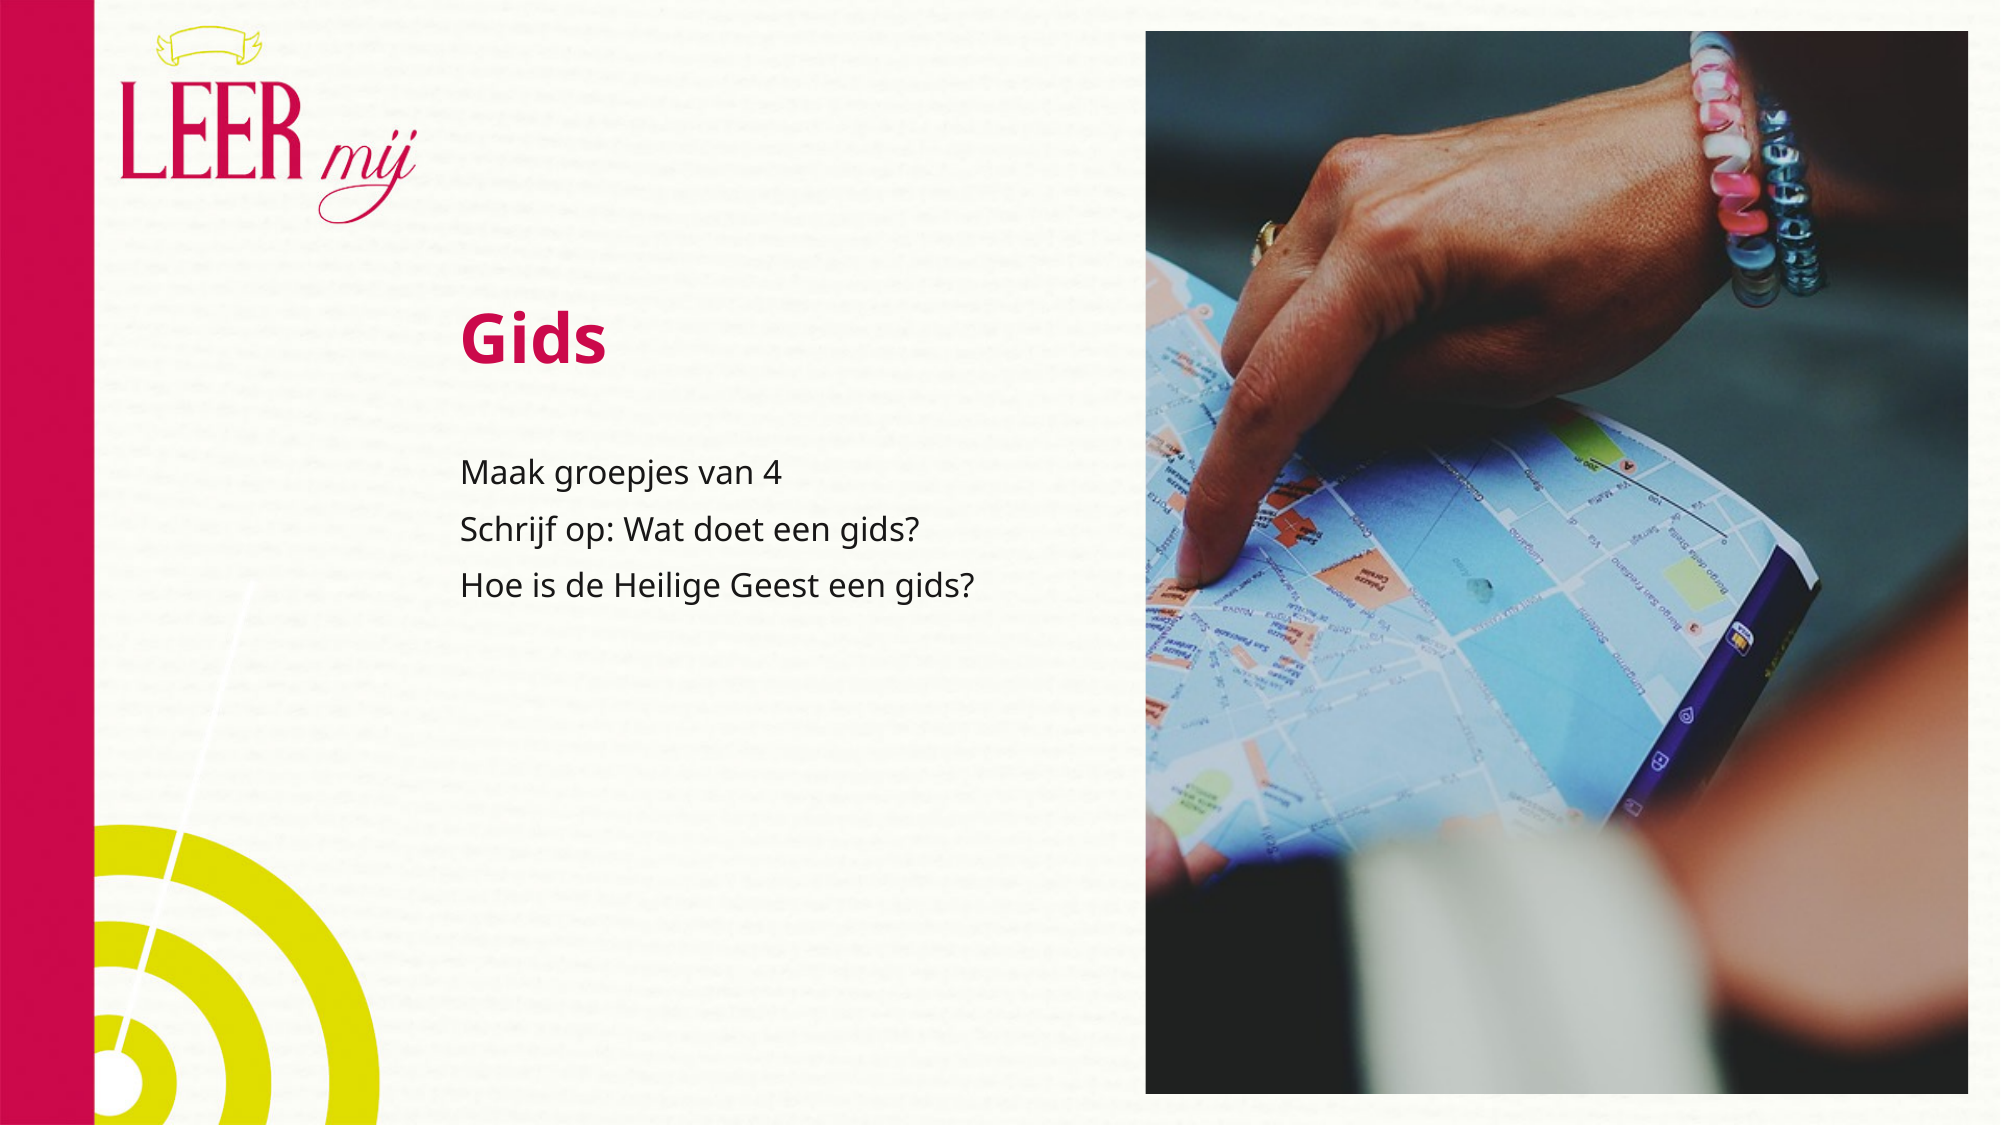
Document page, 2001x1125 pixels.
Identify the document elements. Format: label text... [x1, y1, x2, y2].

title Gids [444, 229, 1102, 386]
list Maak groepjes van 4 Schrijf op: Wat doet een gids? Hoe is de Heilige Geest een gids? [444, 448, 1105, 968]
picture [0, 0, 2001, 1125]
